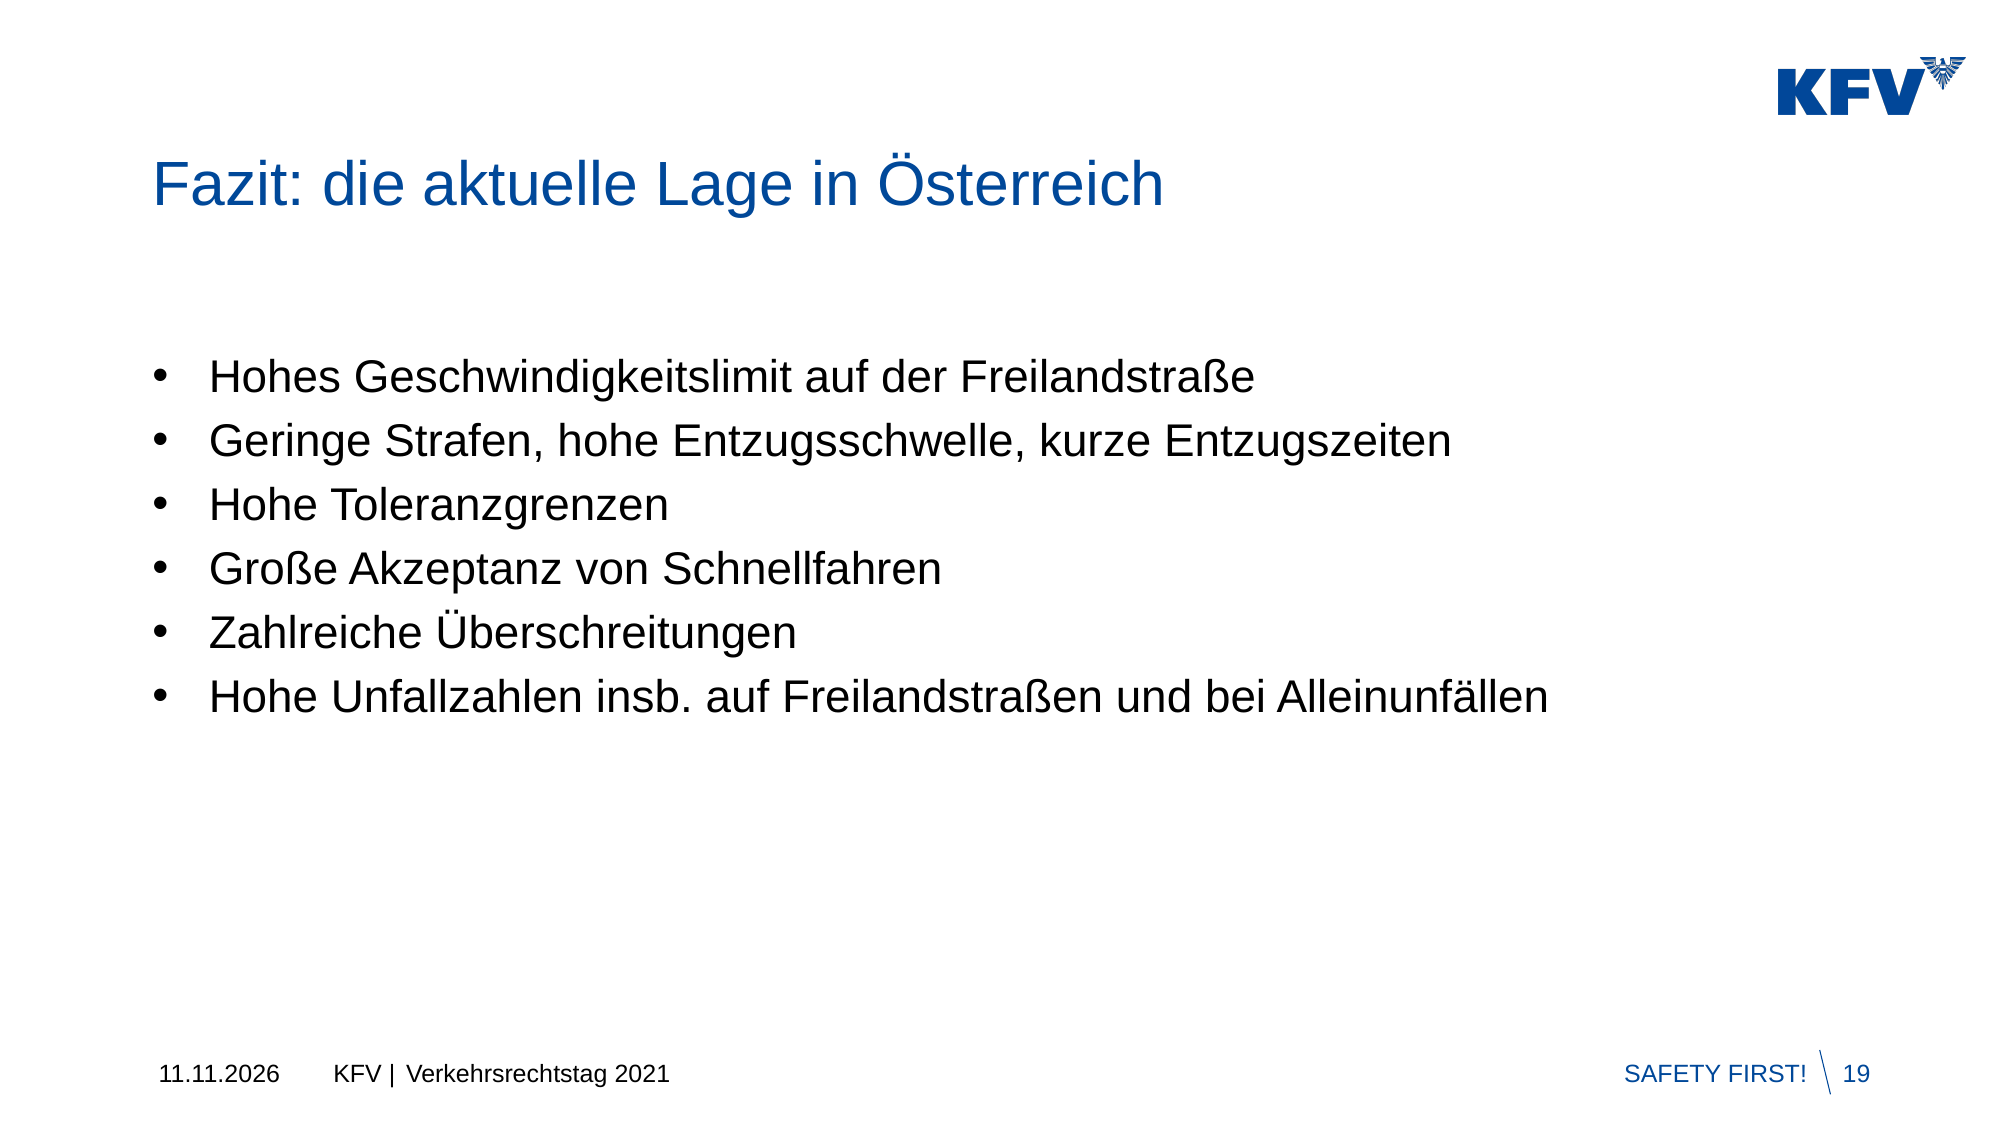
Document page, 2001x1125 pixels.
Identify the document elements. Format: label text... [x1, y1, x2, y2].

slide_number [158, 1049, 339, 1096]
list Hohes Geschwindigkeitslimit auf der Freilandstraße Geringe Strafen, hohe Entzugsschwelle, kurze Entzugszeiten Hohe Toleranzgrenzen Große Akzeptanz von Schnellfahren Zahlreiche Überschreitungen Hohe Unfallzahlen insb. auf Freilandstraßen und bei Alleinunfällen [137, 342, 1862, 1008]
picture [1778, 57, 1966, 115]
title Fazit: die aktuelle Lage in Österreich [137, 135, 1863, 303]
slide_number 19 [1842, 1049, 2000, 1096]
footer Verkehrsrechtstag 2021 [406, 1049, 1081, 1096]
